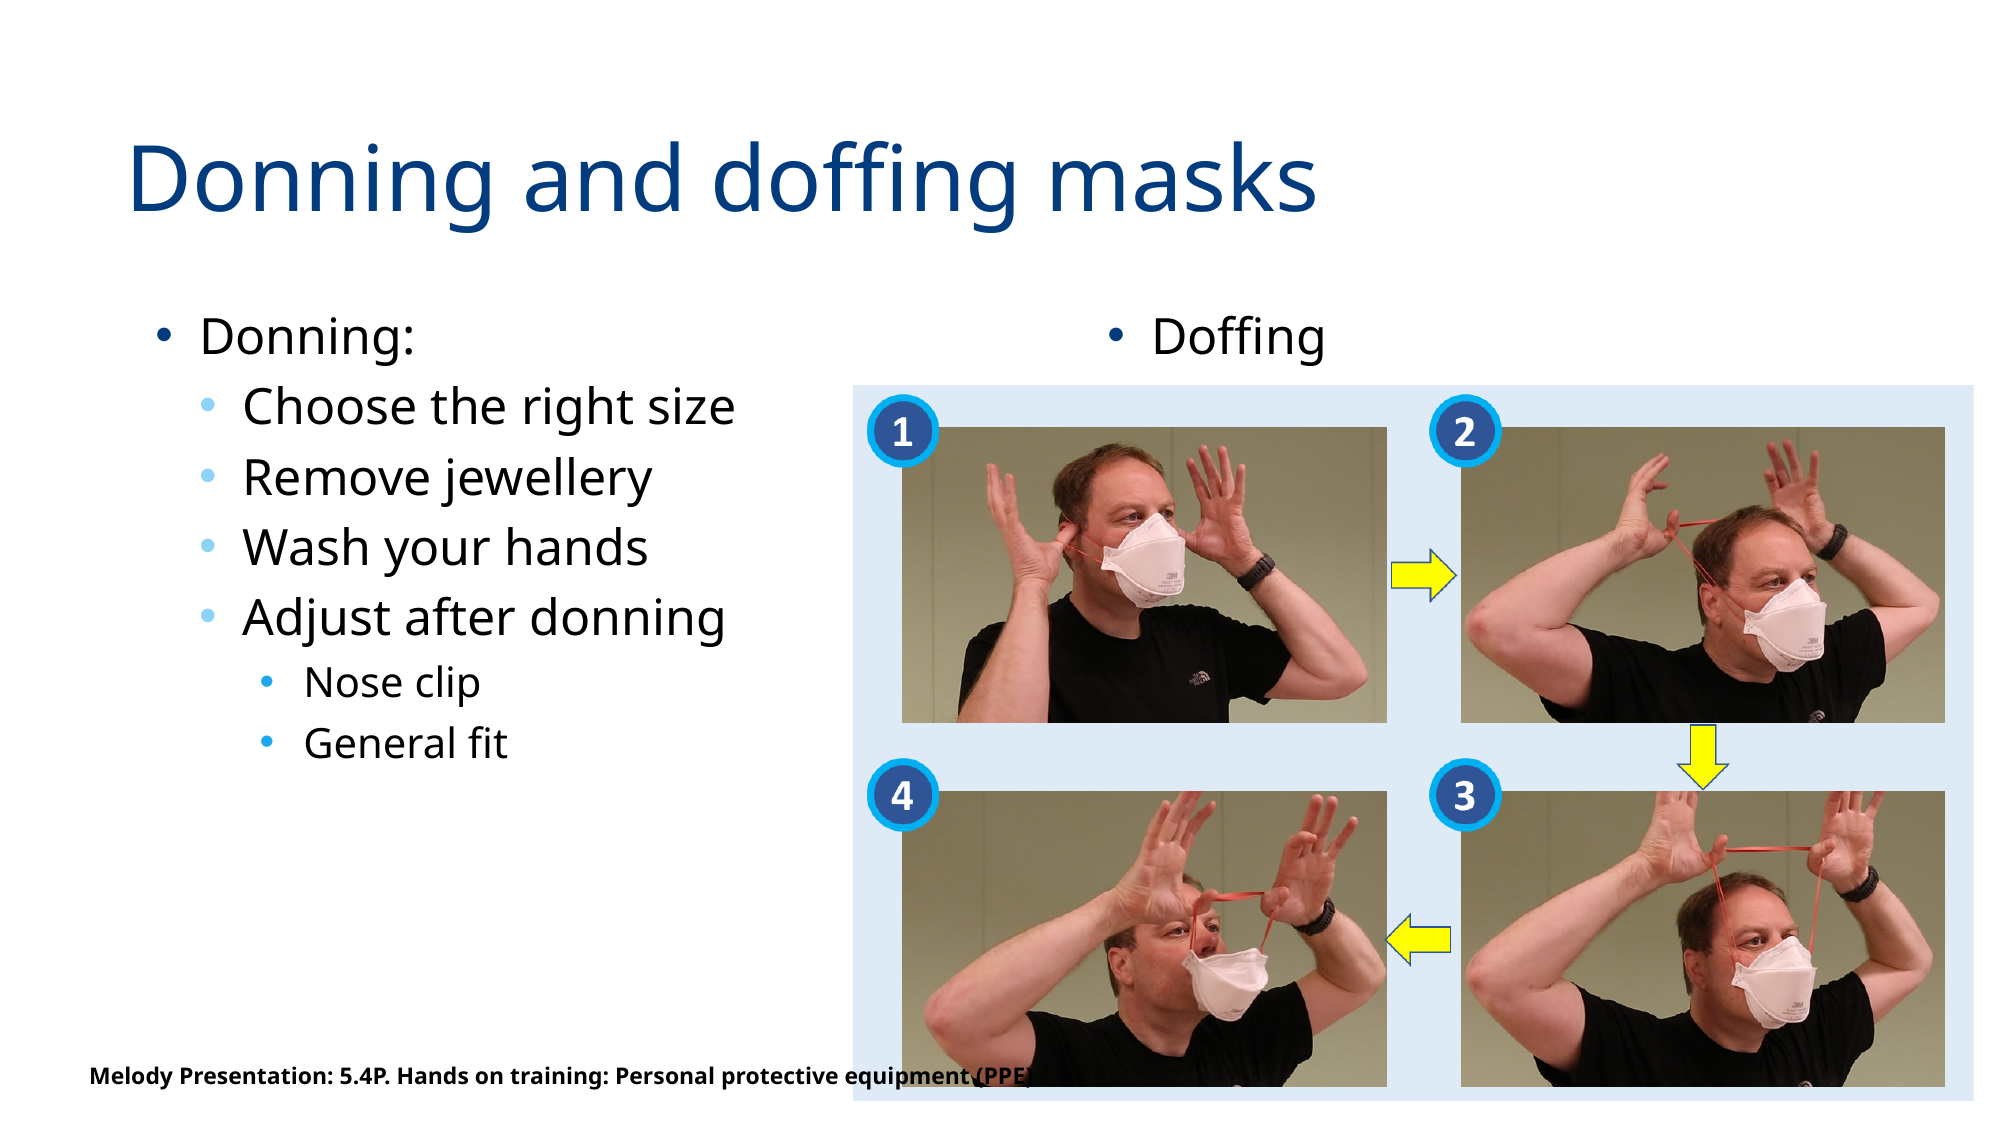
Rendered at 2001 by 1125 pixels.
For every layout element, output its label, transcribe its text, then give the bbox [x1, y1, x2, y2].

title Donning and doffing masks [125, 132, 1875, 278]
list Donning: Choose the right size Remove jewellery Wash your hands Adjust after donning Nose clip General fit [125, 296, 961, 728]
picture [852, 385, 1974, 1101]
text_box Melody Presentation: 5.4P. Hands on training: Personal protective equipment (PPE) [74, 1062, 852, 1088]
list Doffing [1077, 296, 1877, 385]
